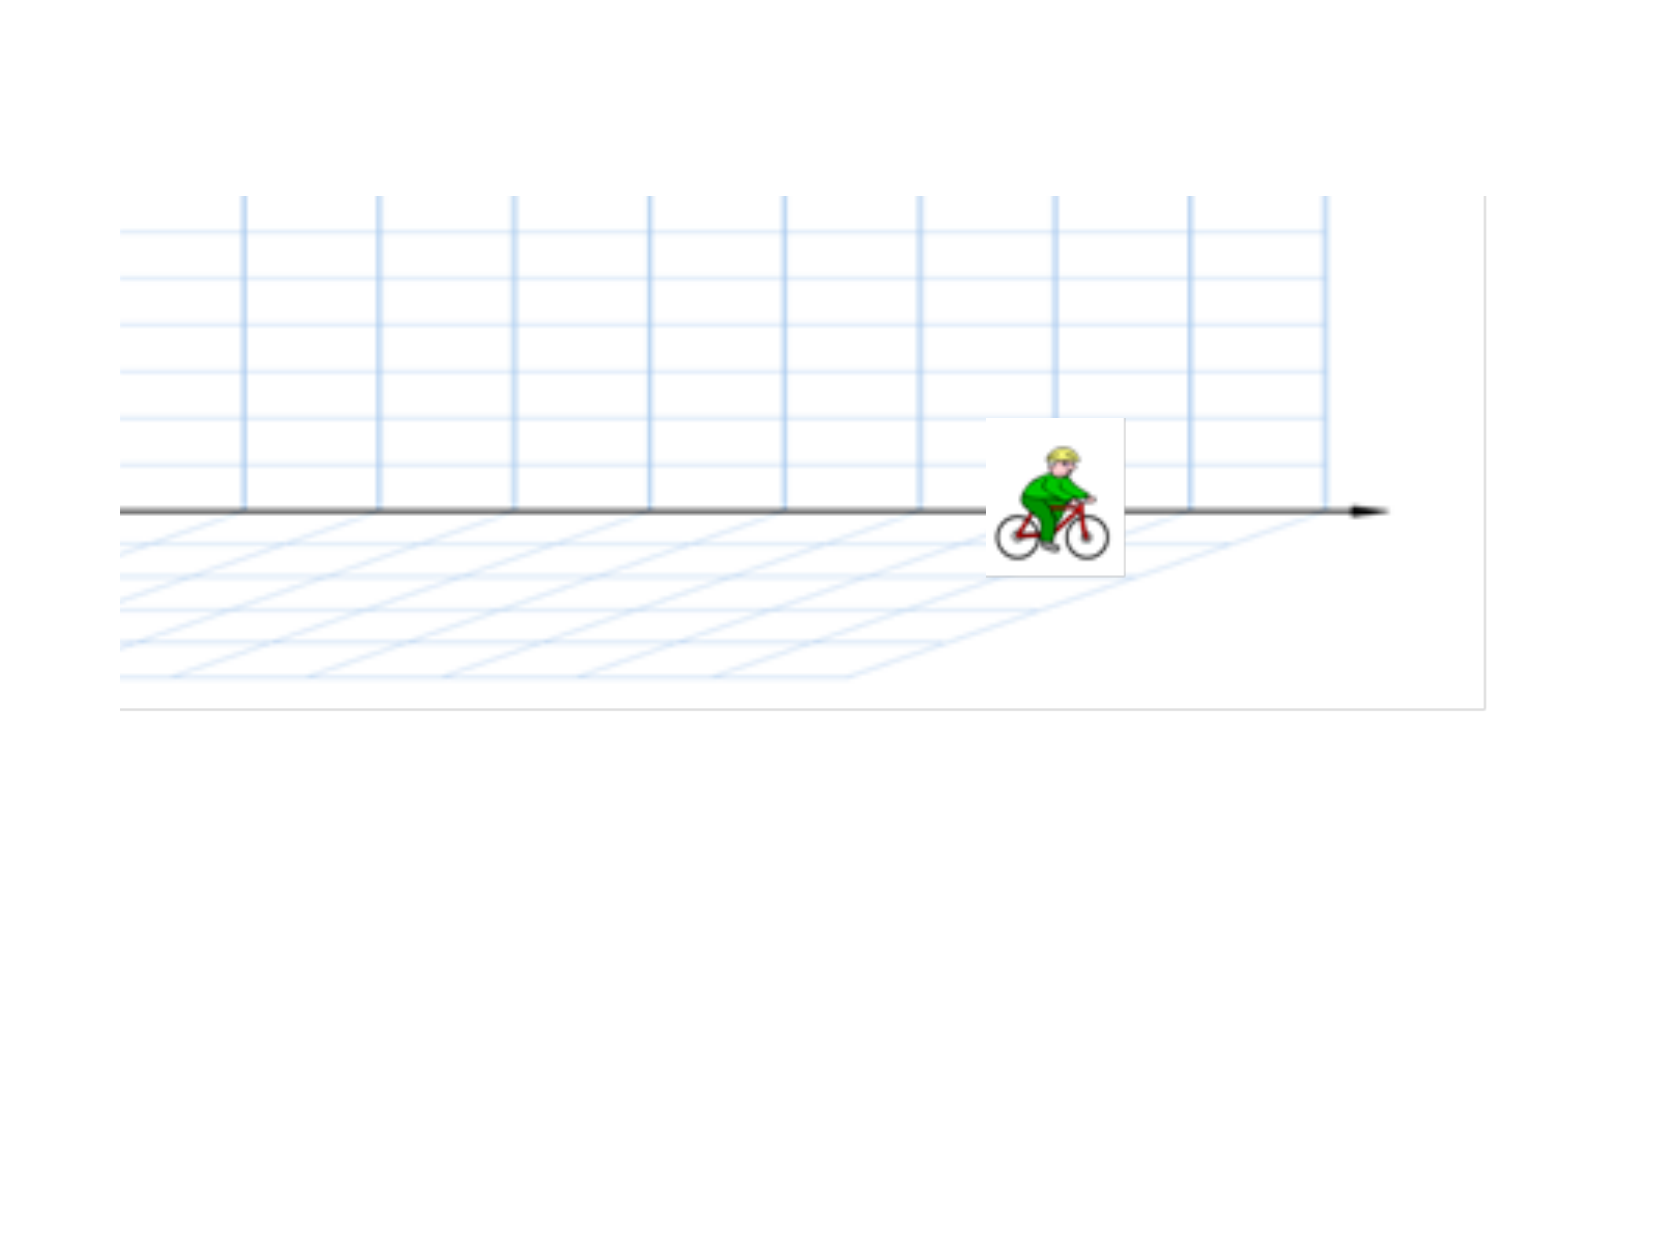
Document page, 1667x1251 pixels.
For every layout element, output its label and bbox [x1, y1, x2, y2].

picture [119, 195, 1490, 715]
